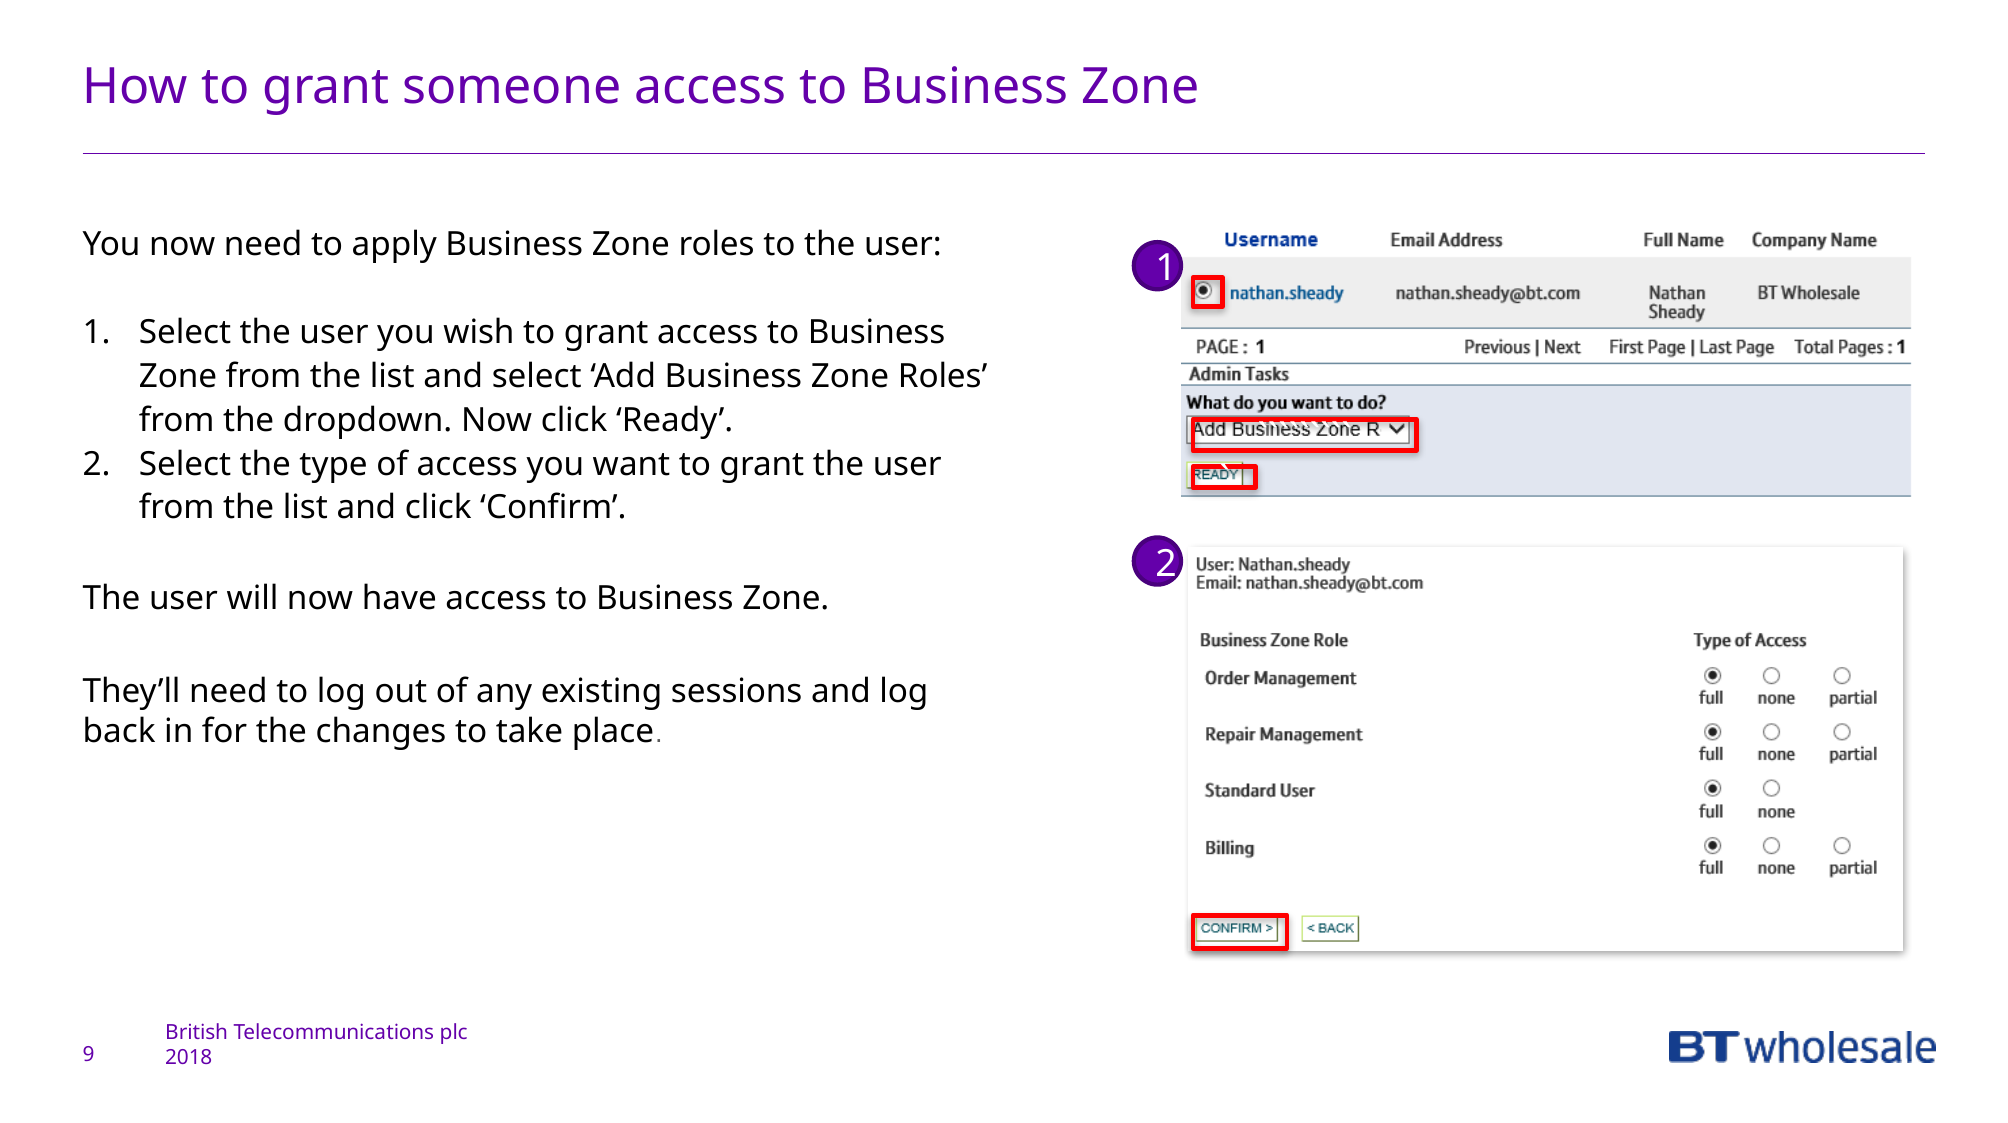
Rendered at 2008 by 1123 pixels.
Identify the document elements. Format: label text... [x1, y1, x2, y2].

text_box 2 [1131, 535, 1182, 587]
picture [1181, 218, 1922, 502]
picture [1669, 1031, 1936, 1063]
title How to grant someone access to Business Zone [82, 53, 1926, 124]
list You now need to apply Business Zone roles to the user: Select the user you wish to grant access to Business Zone from the list and select ‘Add Business Zone Roles’ from the dropdown. Now click ‘Ready’. Select the type of access you want to grant the user from the list and click ‘Confirm’. The user will now have access to Business Zone. They’ll need to log out of any existing sessions and log back in for the changes to take place. [82, 218, 1004, 1022]
text_box 1 [1131, 239, 1176, 292]
picture [1187, 547, 1903, 952]
slide_number 9 [82, 1021, 142, 1069]
